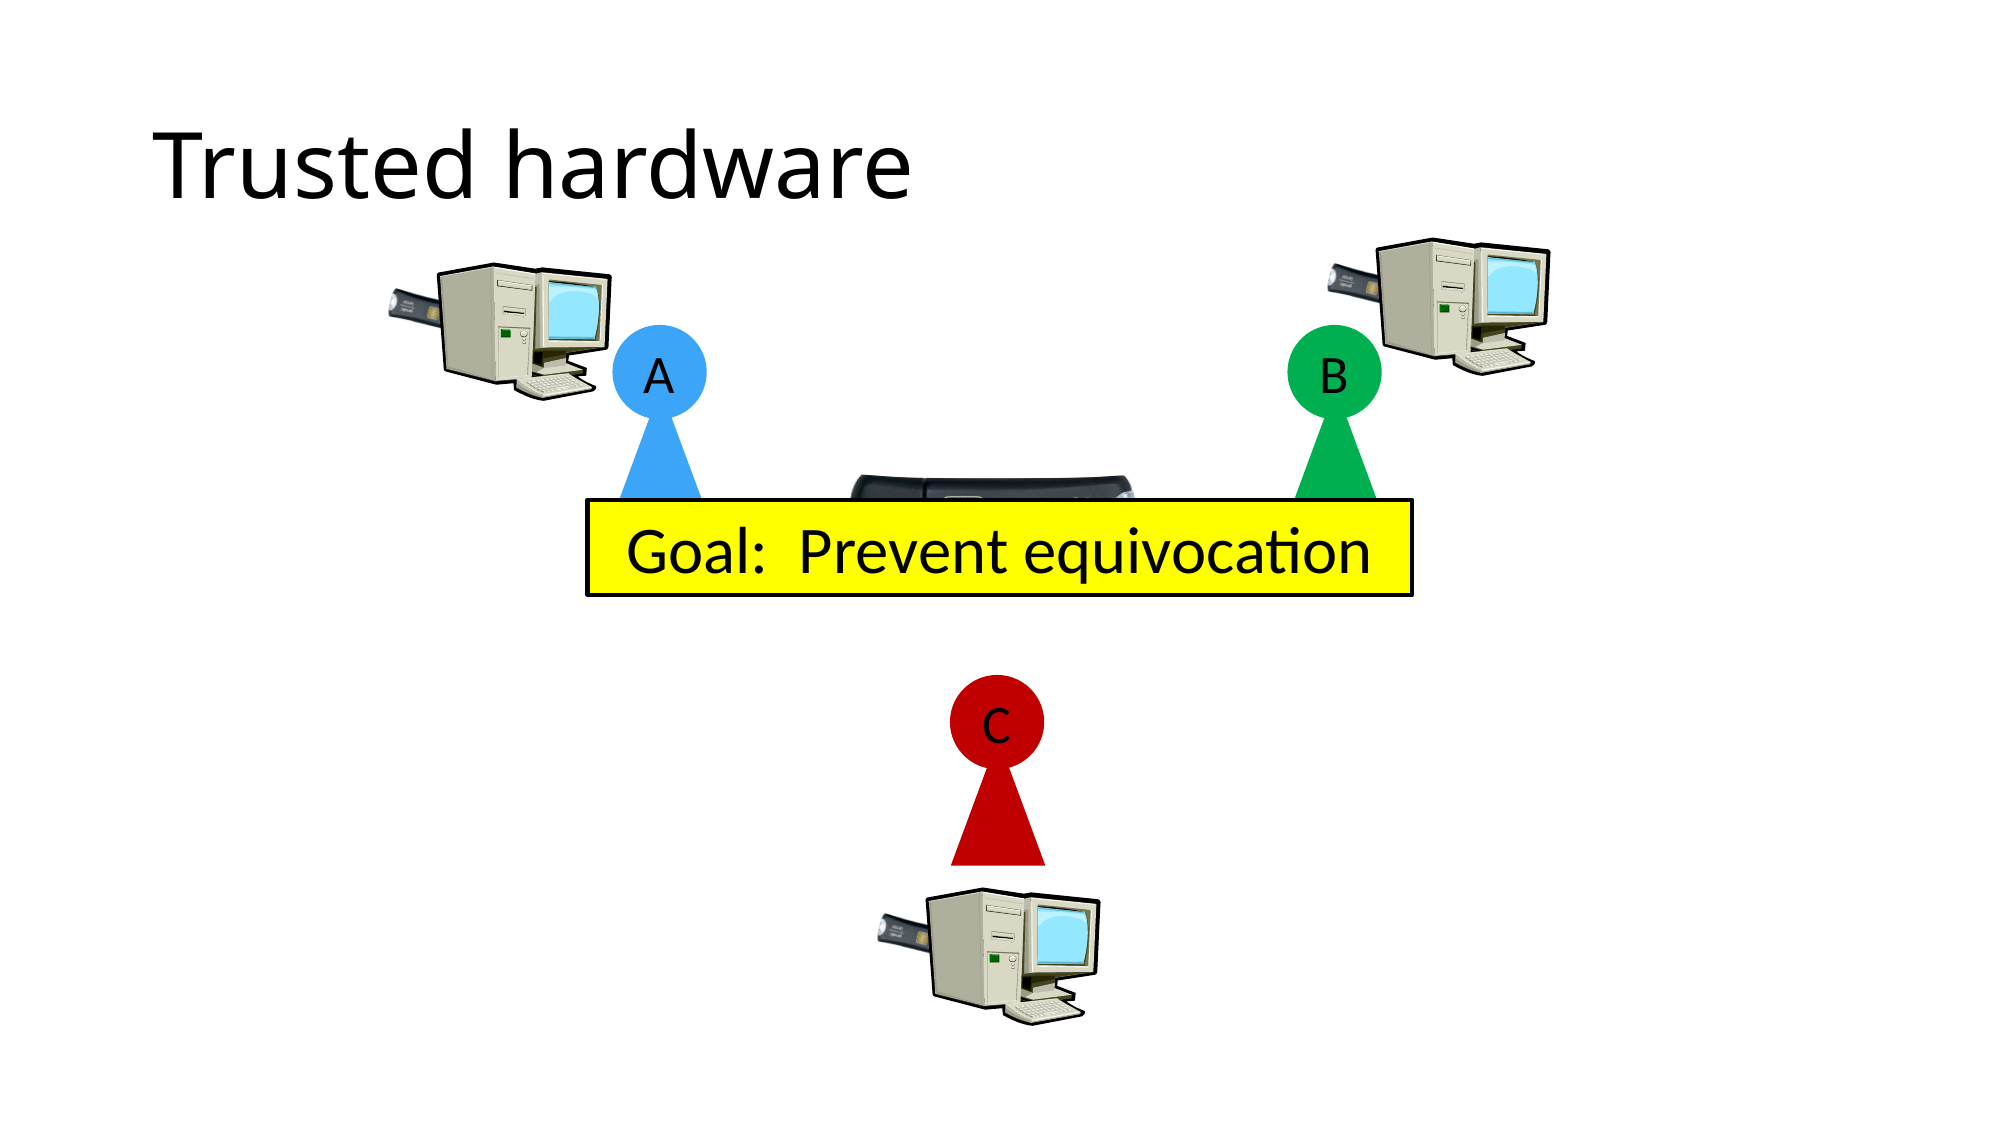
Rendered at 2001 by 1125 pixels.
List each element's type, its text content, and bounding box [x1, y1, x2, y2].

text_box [612, 324, 708, 516]
title Trusted hardware [137, 59, 1863, 278]
picture [876, 887, 1102, 1026]
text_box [1287, 324, 1383, 516]
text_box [949, 674, 1046, 866]
text_box Goal: Prevent equivocation [587, 499, 1413, 595]
picture [1326, 237, 1552, 376]
picture [387, 262, 613, 401]
picture [849, 474, 1136, 555]
